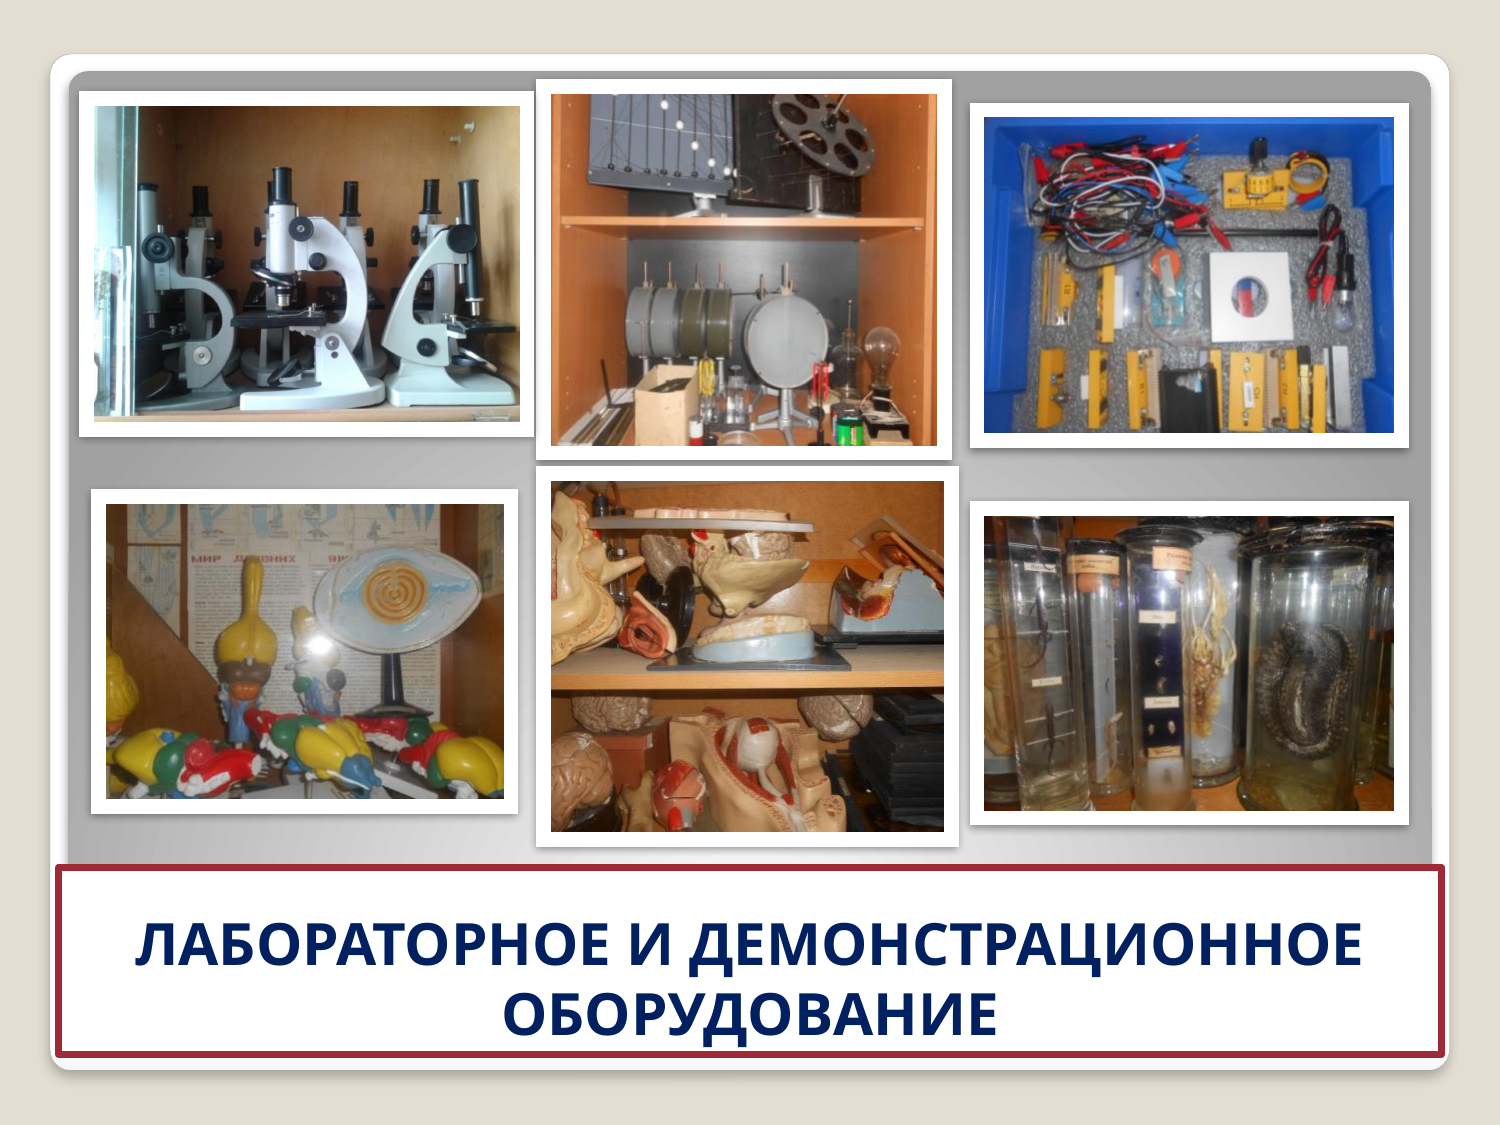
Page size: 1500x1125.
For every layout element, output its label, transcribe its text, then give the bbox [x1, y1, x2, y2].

picture [93, 105, 520, 423]
title ЛАБОРАТОРНОЕ И ДЕМОНСТРАЦИОННОЕ ОБОРУДОВАНИЕ [55, 864, 1445, 1058]
picture [105, 503, 505, 800]
picture [984, 515, 1395, 812]
picture [550, 480, 945, 833]
picture [984, 116, 1395, 434]
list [550, 93, 938, 446]
